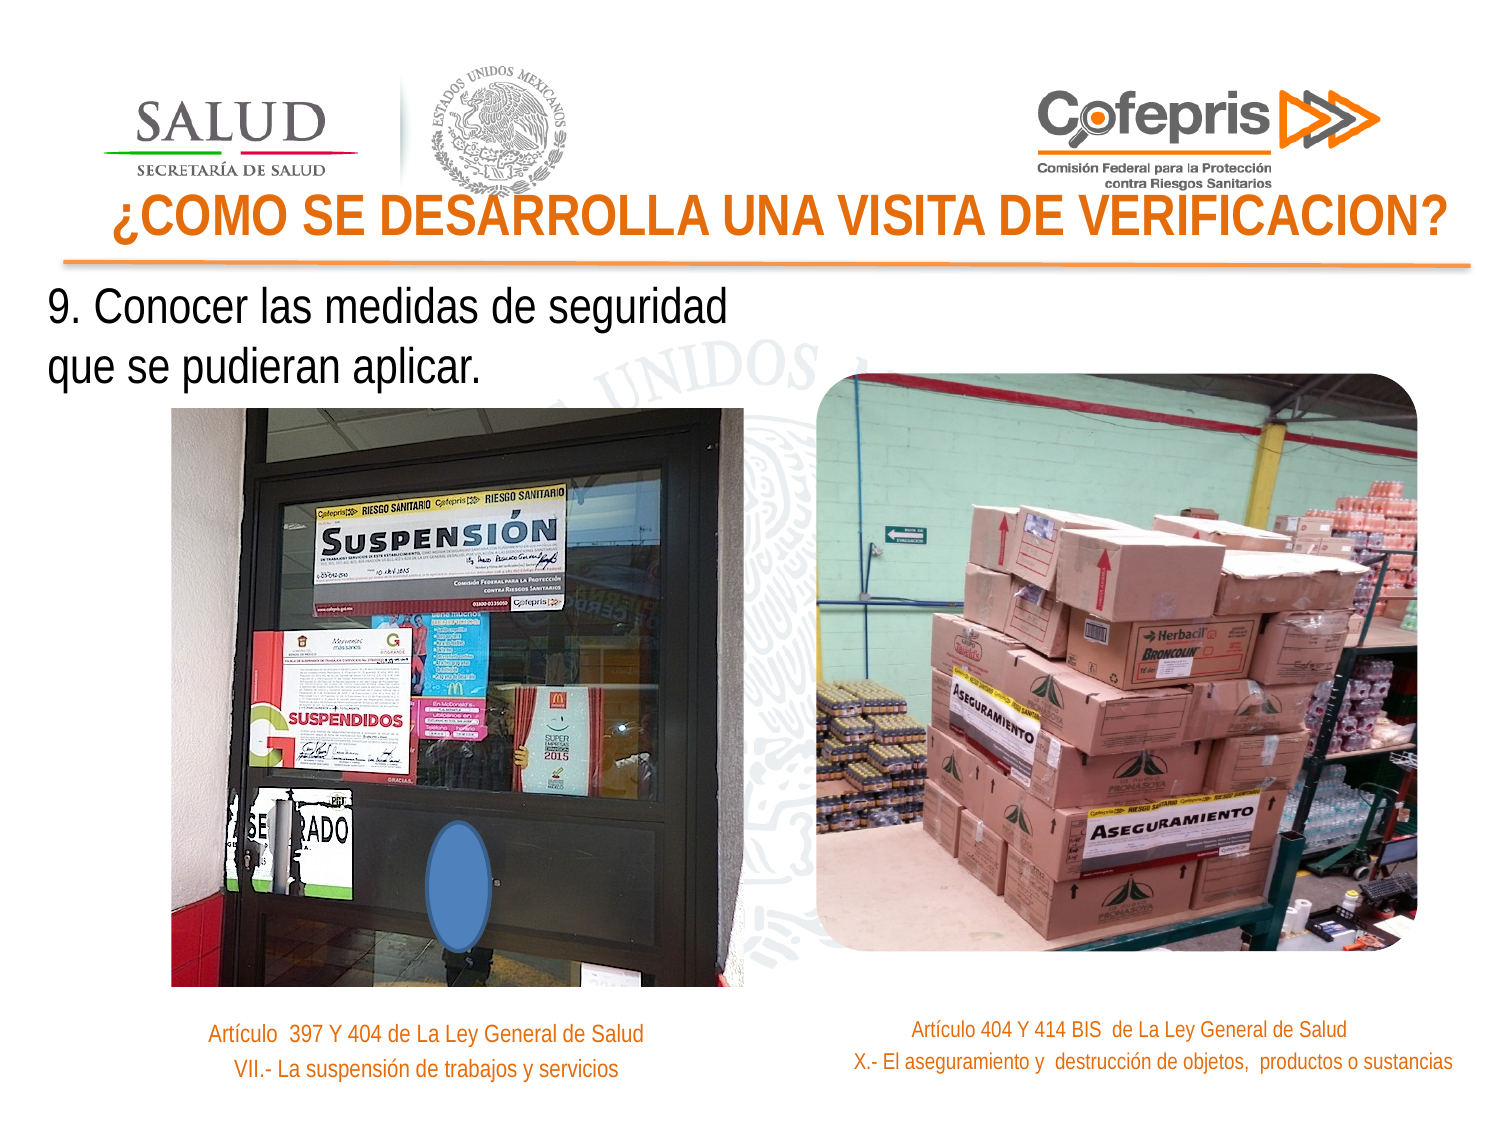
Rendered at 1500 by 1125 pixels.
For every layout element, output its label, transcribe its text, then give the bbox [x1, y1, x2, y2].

text_box Artículo 397 Y 404 de La Ley General de Salud VII.- La suspensión de trabajos y servicios [32, 1010, 822, 1090]
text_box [63, 261, 1471, 266]
text_box 9. Conocer las medidas de seguridad que se pudieran aplicar. [32, 265, 744, 401]
text_box Artículo 404 Y 414 BIS de La Ley General de Salud X.- El aseguramiento y destrucción de objetos, productos o sustancias [755, 1007, 1500, 1082]
picture [0, 0, 1500, 1125]
title ¿COMO SE DESARROLLA UNA VISITA DE VERIFICACION? [50, 106, 1500, 319]
